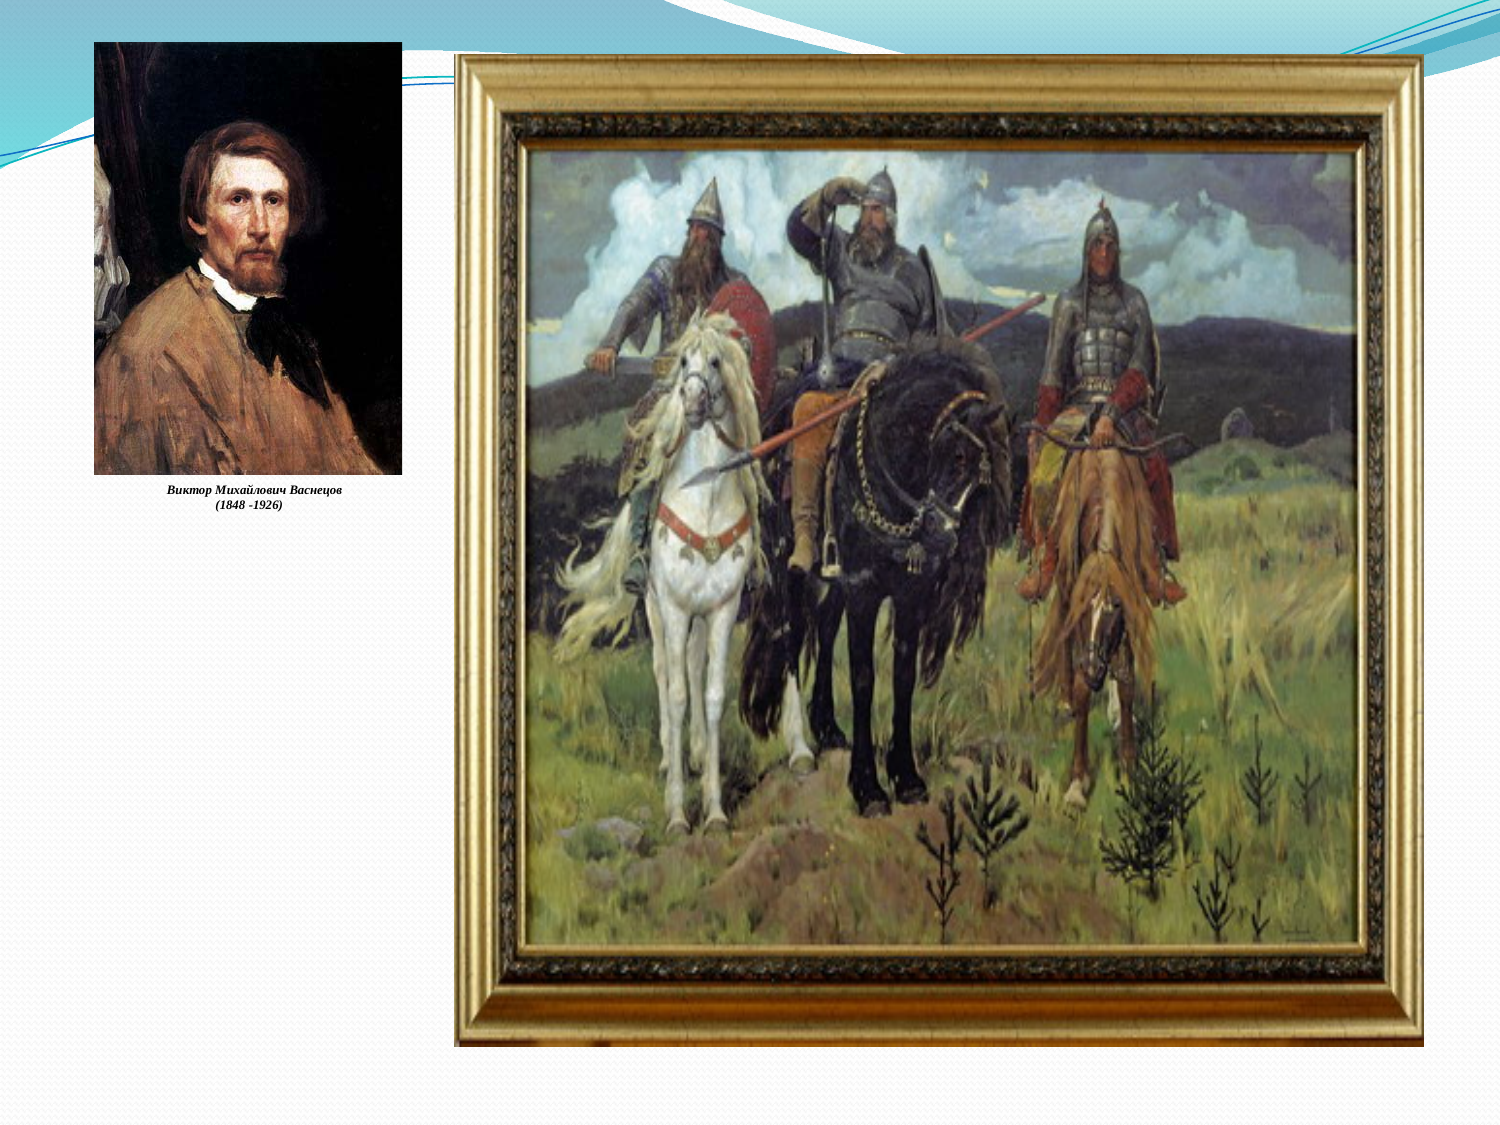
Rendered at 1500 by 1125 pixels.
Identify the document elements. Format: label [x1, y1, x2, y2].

list [454, 54, 1424, 1048]
list [93, 42, 403, 528]
